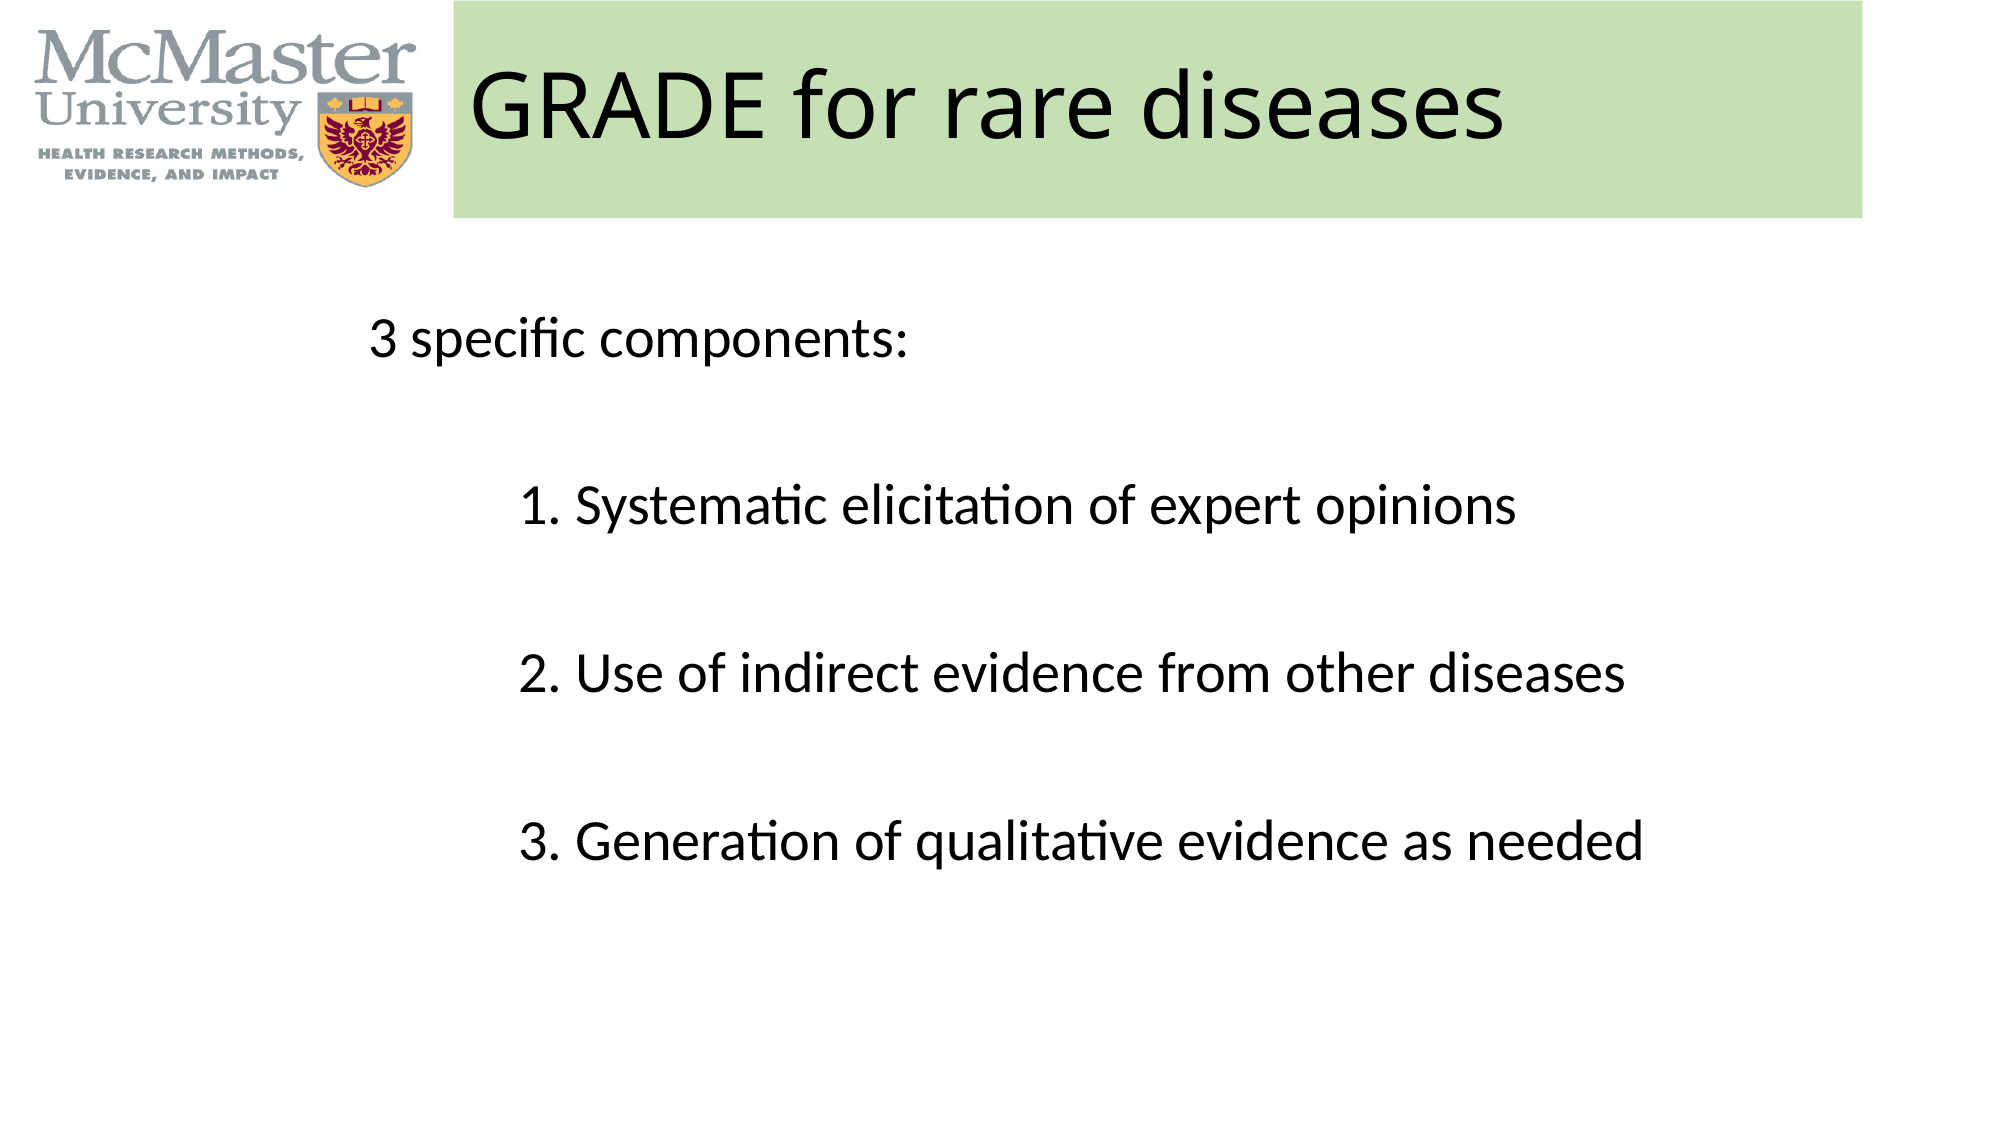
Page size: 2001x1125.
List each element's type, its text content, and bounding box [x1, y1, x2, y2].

title GRADE for rare diseases [453, 0, 1863, 219]
picture [0, 0, 453, 204]
list 3 specific components: 1. Systematic elicitation of expert opinions 2. Use of indirect evidence from other diseases 3. Generation of qualitative evidence as needed [353, 299, 1684, 1014]
